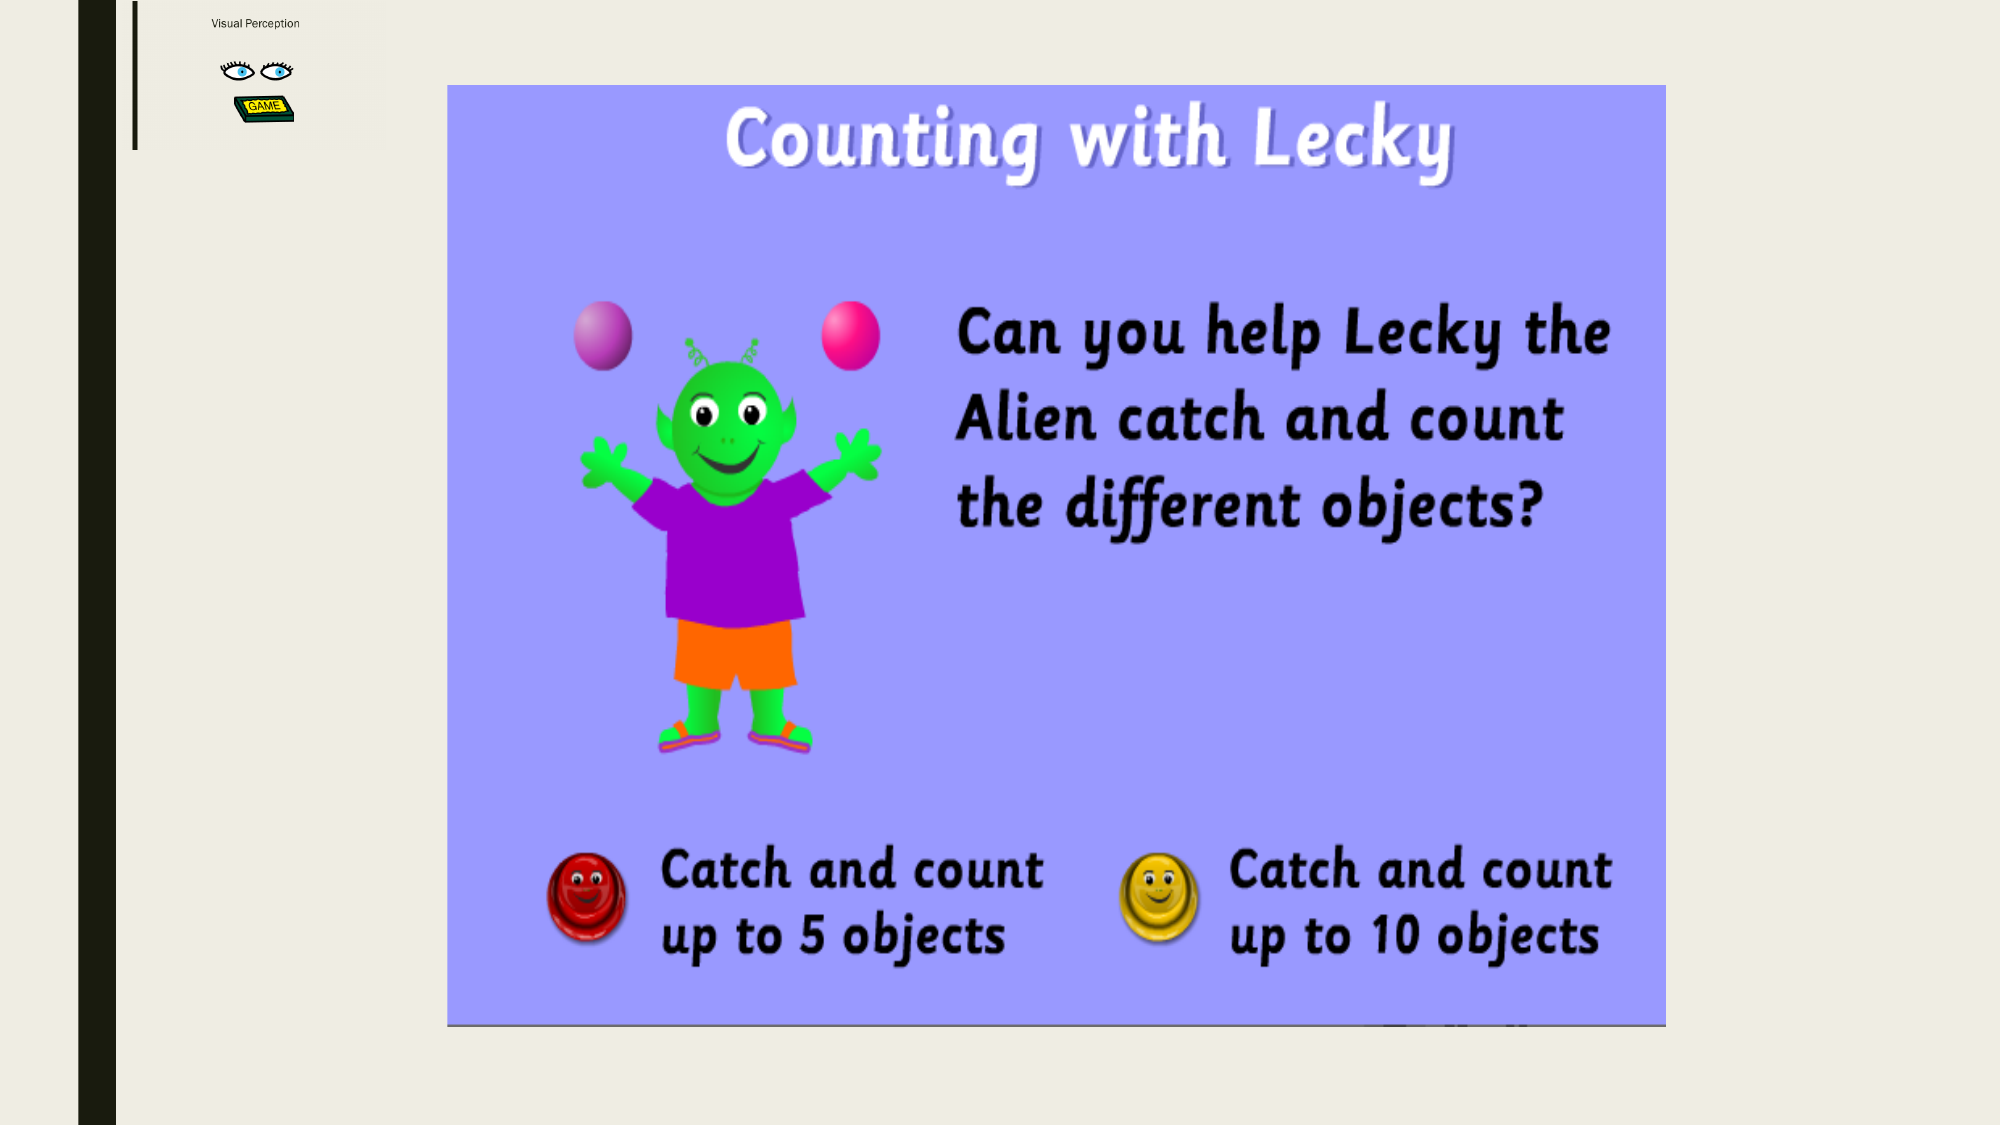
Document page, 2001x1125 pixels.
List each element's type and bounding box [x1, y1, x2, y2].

picture [122, 1, 386, 150]
list [447, 85, 1666, 1027]
